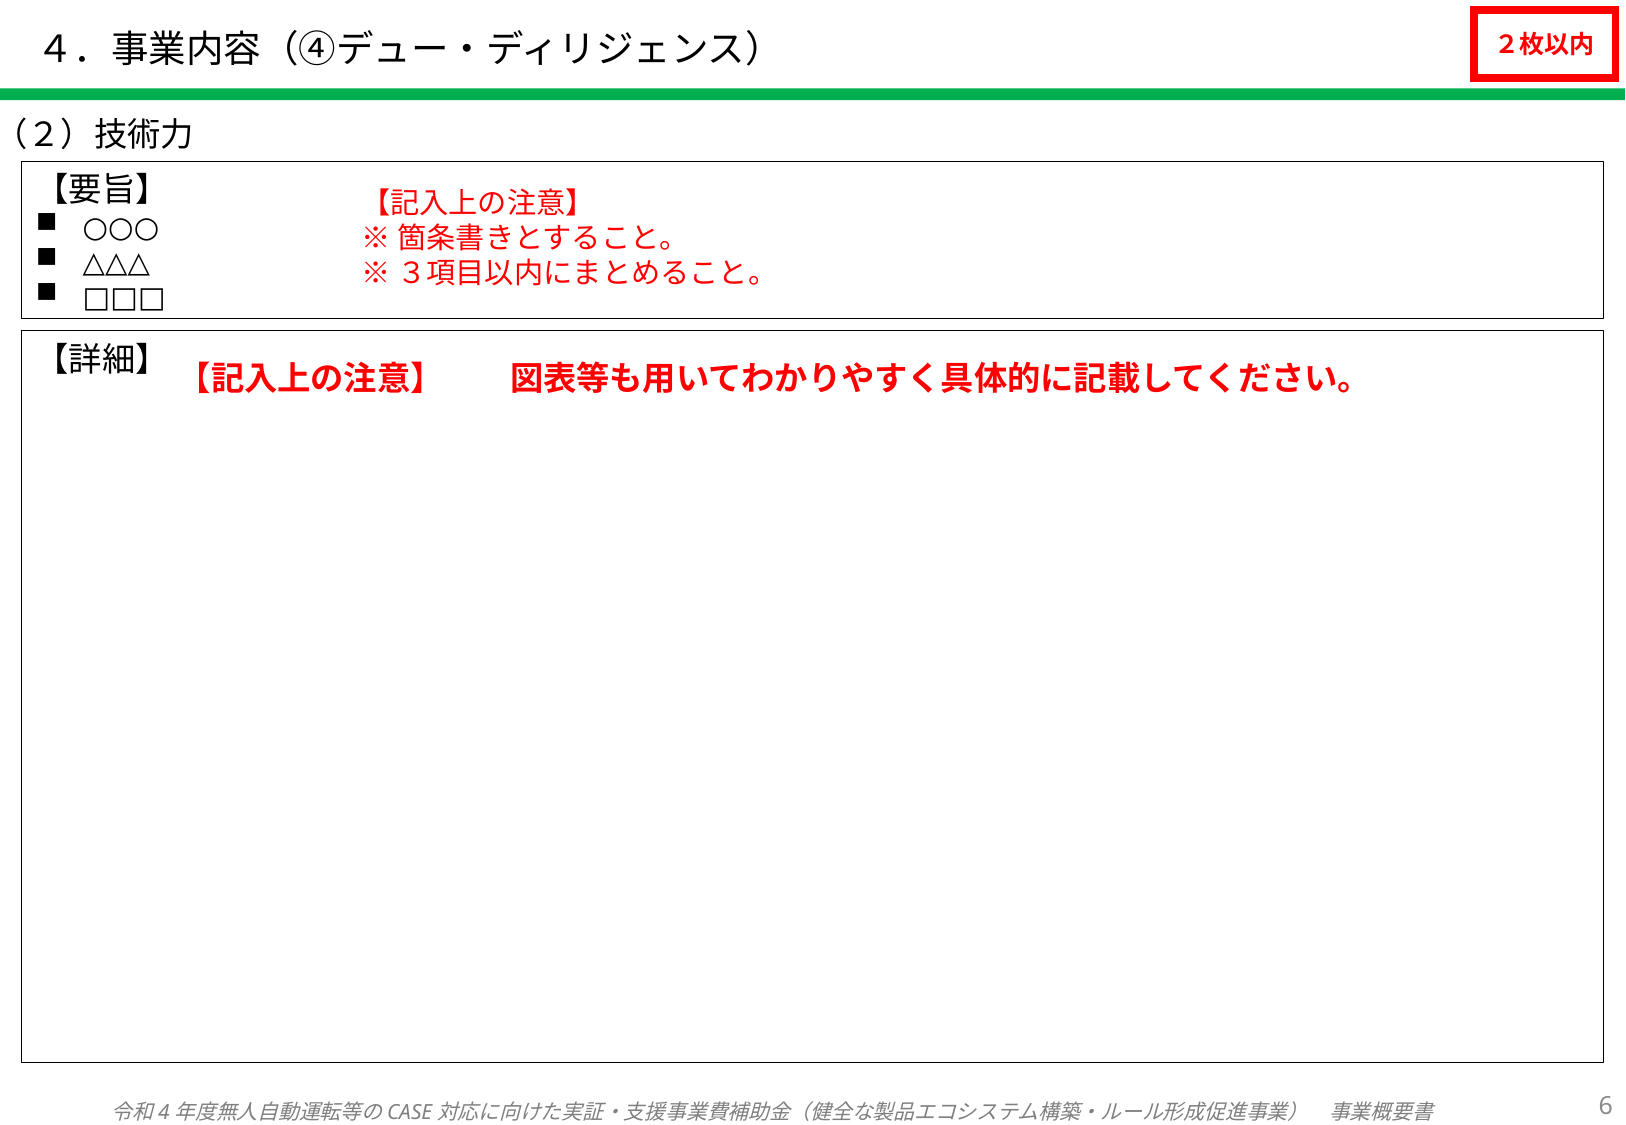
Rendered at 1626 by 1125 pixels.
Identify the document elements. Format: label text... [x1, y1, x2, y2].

text_box （２）技術力 [0, 106, 1333, 161]
text_box 【要旨】 ○○○ △△△ □□□ [21, 161, 1604, 319]
text_box 【記入上の注意】 ※箇条書きとすること。 ※３項目以内にまとめること。 [316, 176, 1274, 297]
text_box ２枚以内 [1473, 9, 1616, 79]
slide_number 5 [1456, 1082, 1625, 1125]
text_box 【記入上の注意】 図表等も用いてわかりやすく具体的に記載してください。 [162, 349, 1581, 657]
text_box 【詳細】 [21, 330, 1604, 1063]
title ４．事業内容（④デュー・ディリジェンス） [21, 6, 1191, 89]
